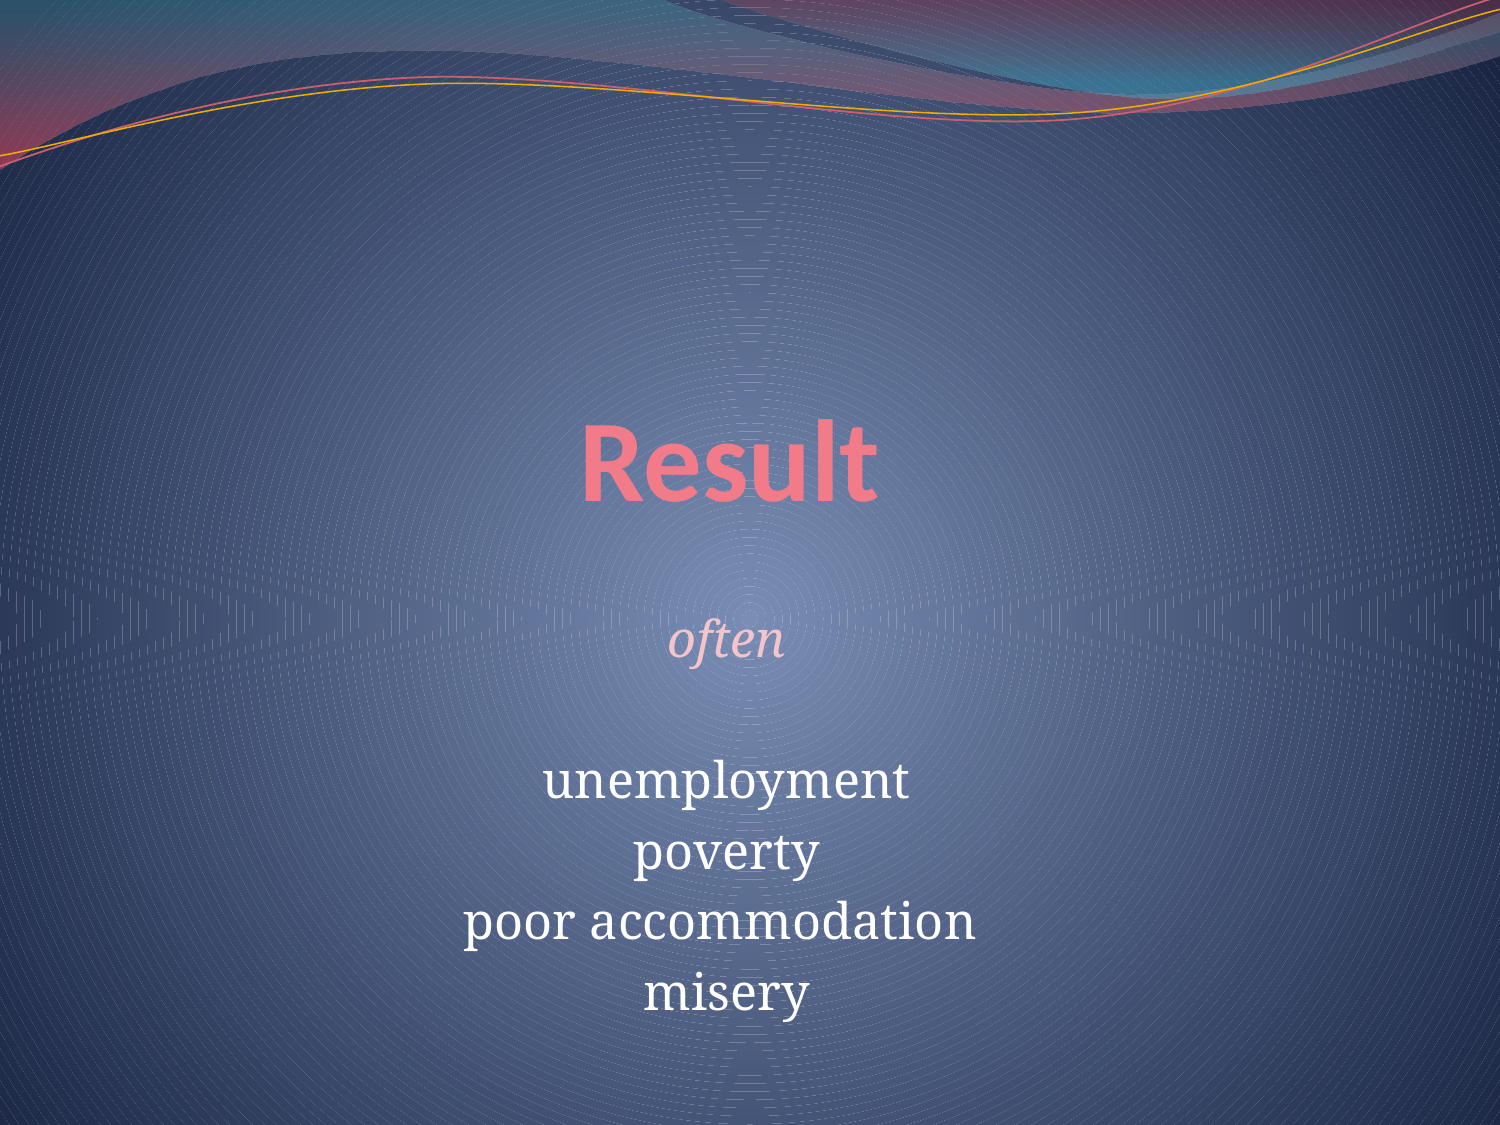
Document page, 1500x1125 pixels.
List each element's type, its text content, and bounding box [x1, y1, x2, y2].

subtitle often unemployment poverty poor accommodation misery [87, 529, 1376, 1032]
title Result [87, 224, 1376, 525]
